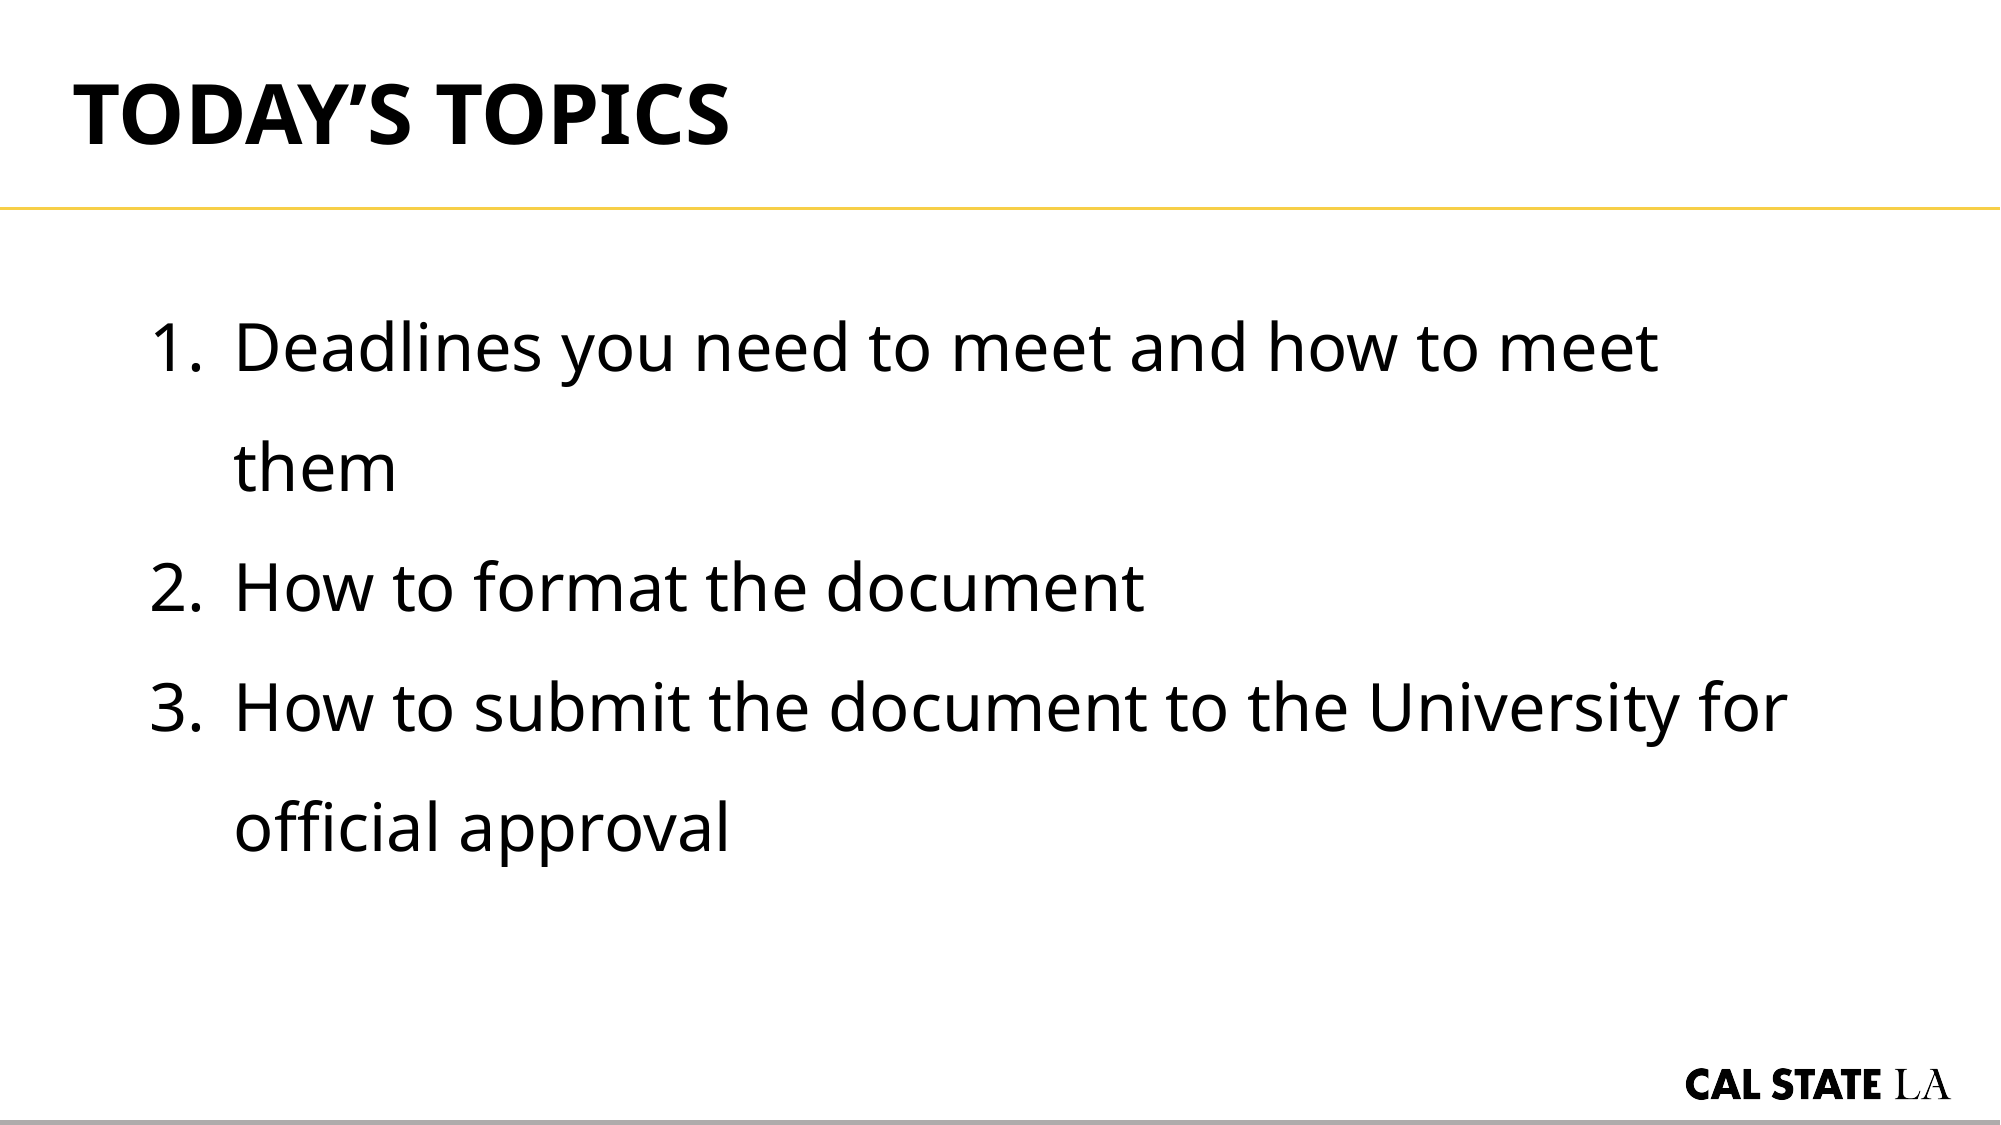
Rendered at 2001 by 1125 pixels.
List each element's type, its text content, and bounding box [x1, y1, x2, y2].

text_box TODAY’S TOPICS [45, 13, 1555, 207]
text_box Deadlines you need to meet and how to meet them How to format the document How to submit the document to the University for official approval [134, 257, 1840, 872]
picture [1675, 1057, 1961, 1111]
text_box [0, 1119, 2000, 1125]
